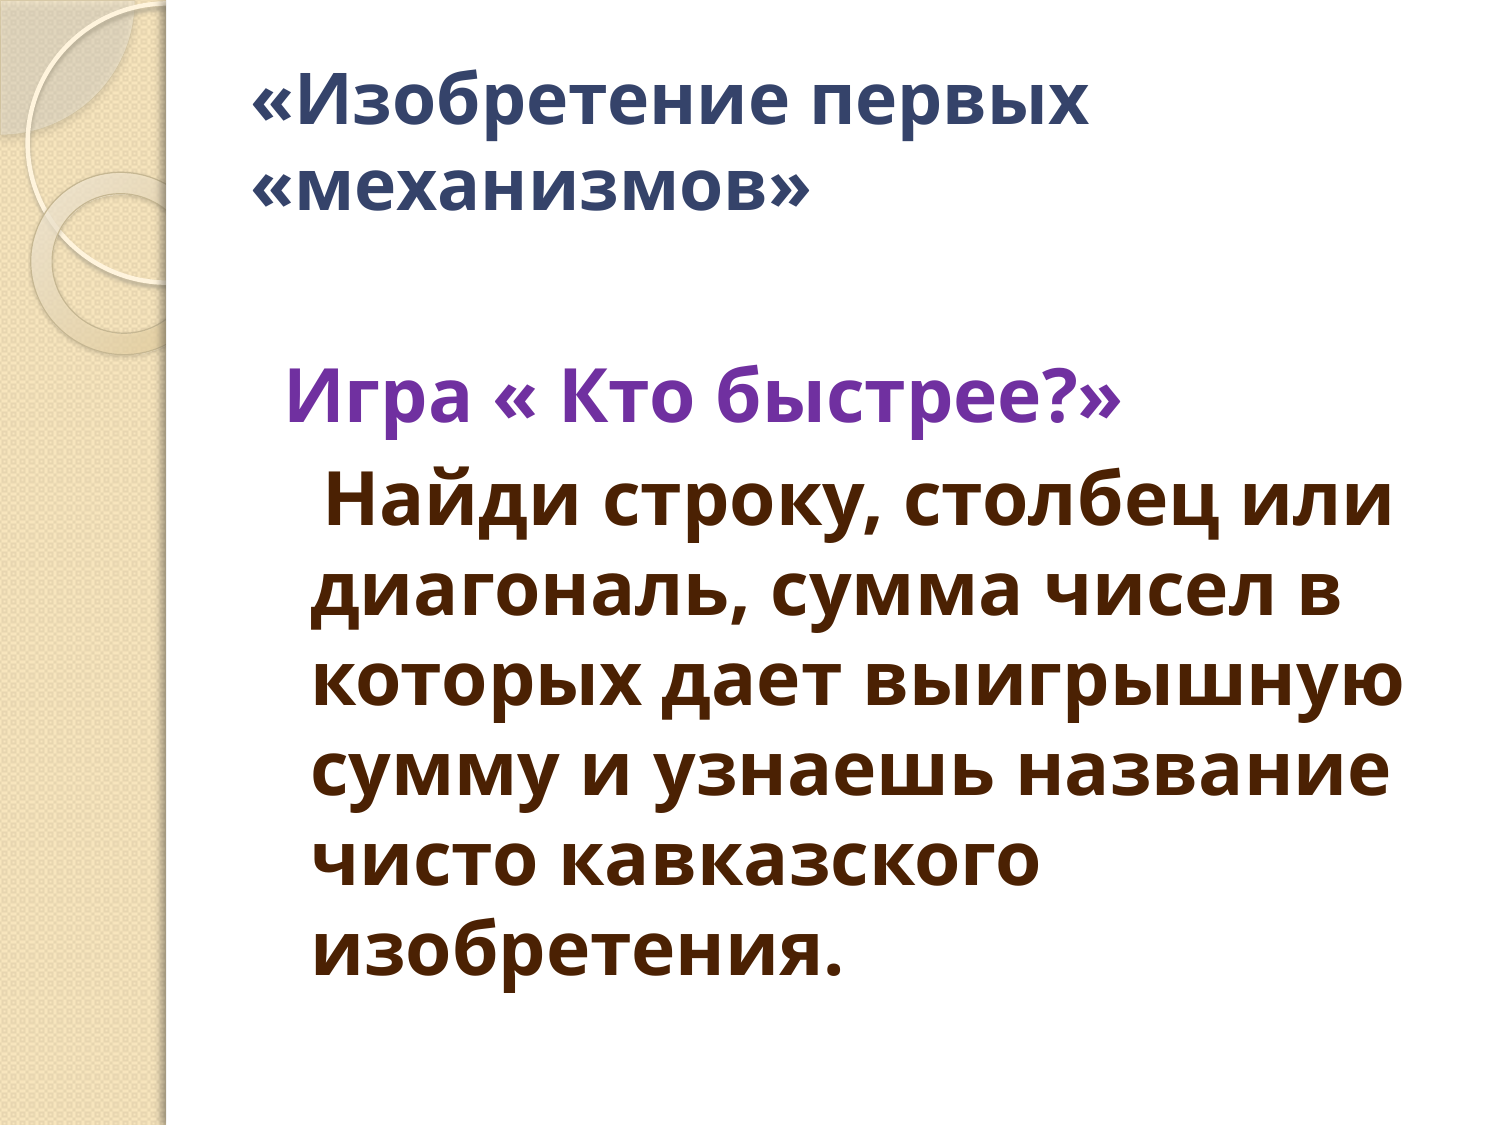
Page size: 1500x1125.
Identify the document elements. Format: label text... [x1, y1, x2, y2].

title «Изобретение первых «механизмов» [235, 45, 1466, 233]
list Игра « Кто быстрее?» Найди строку, столбец или диагональ, сумма чисел в которых дает выигрышную сумму и узнаешь название чисто кавказского изобретения. [235, 237, 1466, 1025]
